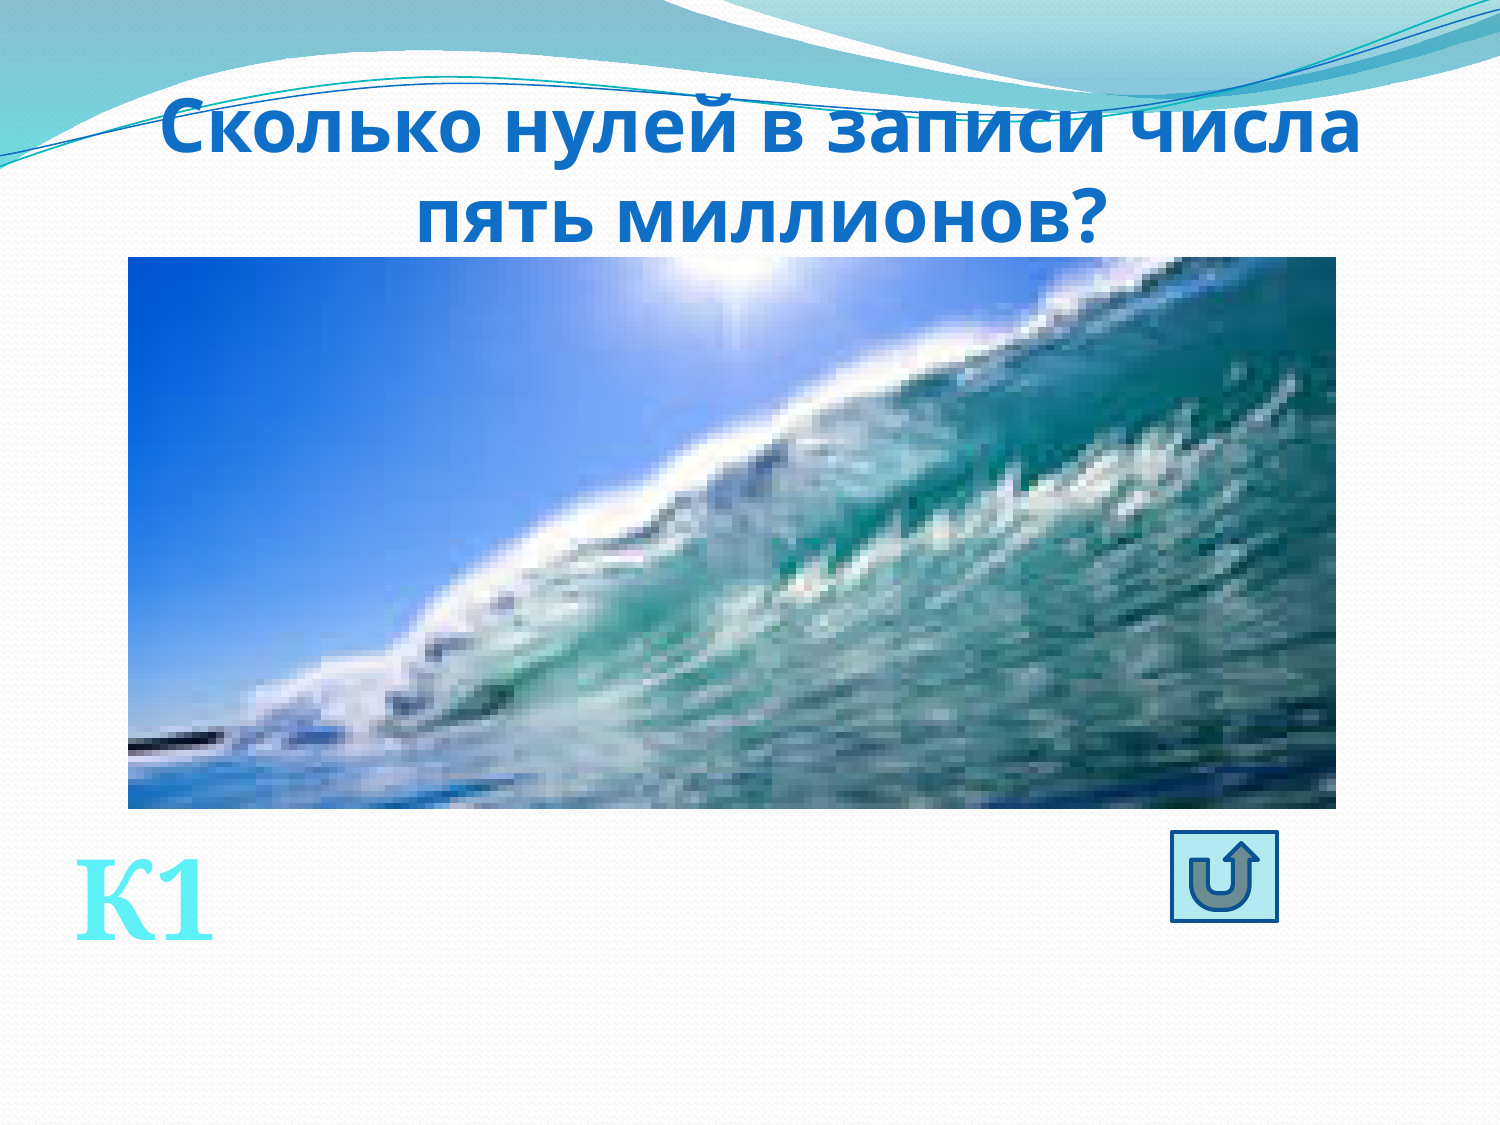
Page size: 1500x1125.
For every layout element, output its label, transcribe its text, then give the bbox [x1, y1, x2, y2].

picture [128, 257, 1337, 809]
text_box К1 [59, 820, 234, 971]
text_box [1170, 830, 1279, 923]
text_box Сколько нулей в записи числа пять миллионов? [140, 70, 1383, 265]
